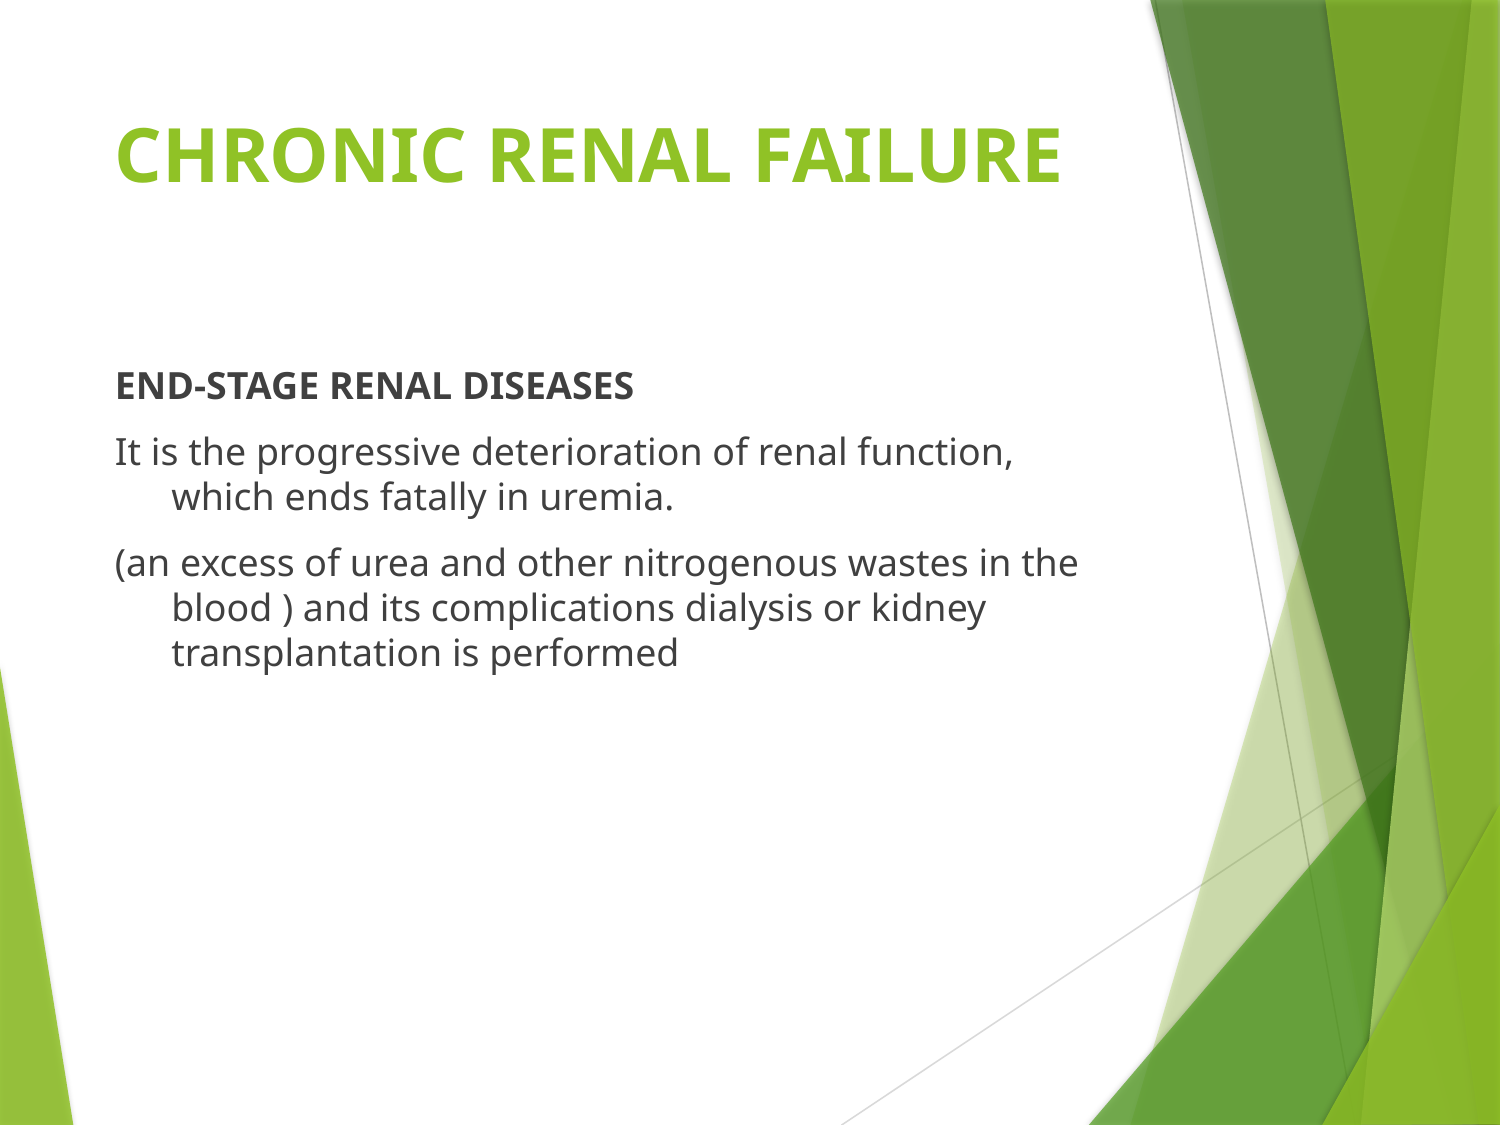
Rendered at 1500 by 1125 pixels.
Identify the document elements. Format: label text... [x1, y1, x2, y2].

title CHRONIC RENAL FAILURE [99, 99, 1142, 317]
list END-STAGE RENAL DISEASES It is the progressive deterioration of renal function, which ends fatally in uremia. (an excess of urea and other nitrogenous wastes in the blood ) and its complications dialysis or kidney transplantation is performed [99, 354, 1142, 992]
